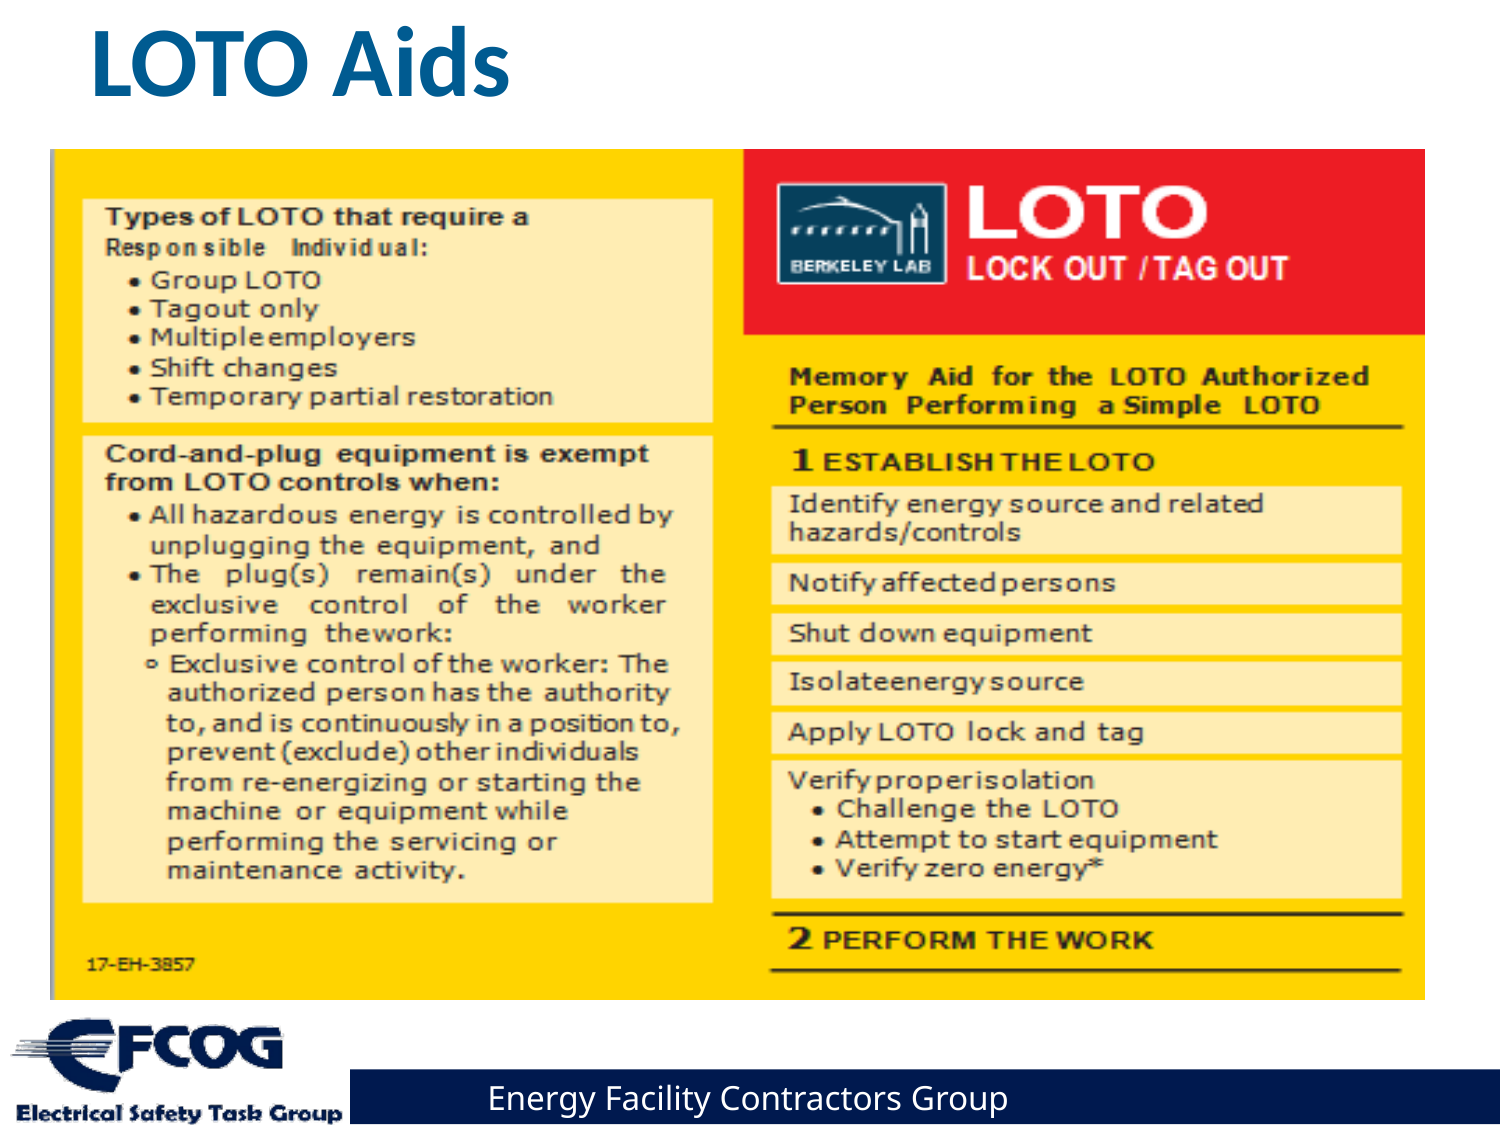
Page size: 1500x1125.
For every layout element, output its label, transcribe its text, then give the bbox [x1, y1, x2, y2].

picture [3, 1012, 347, 1125]
title LOTO Aids [75, 0, 1425, 113]
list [49, 149, 1426, 1001]
